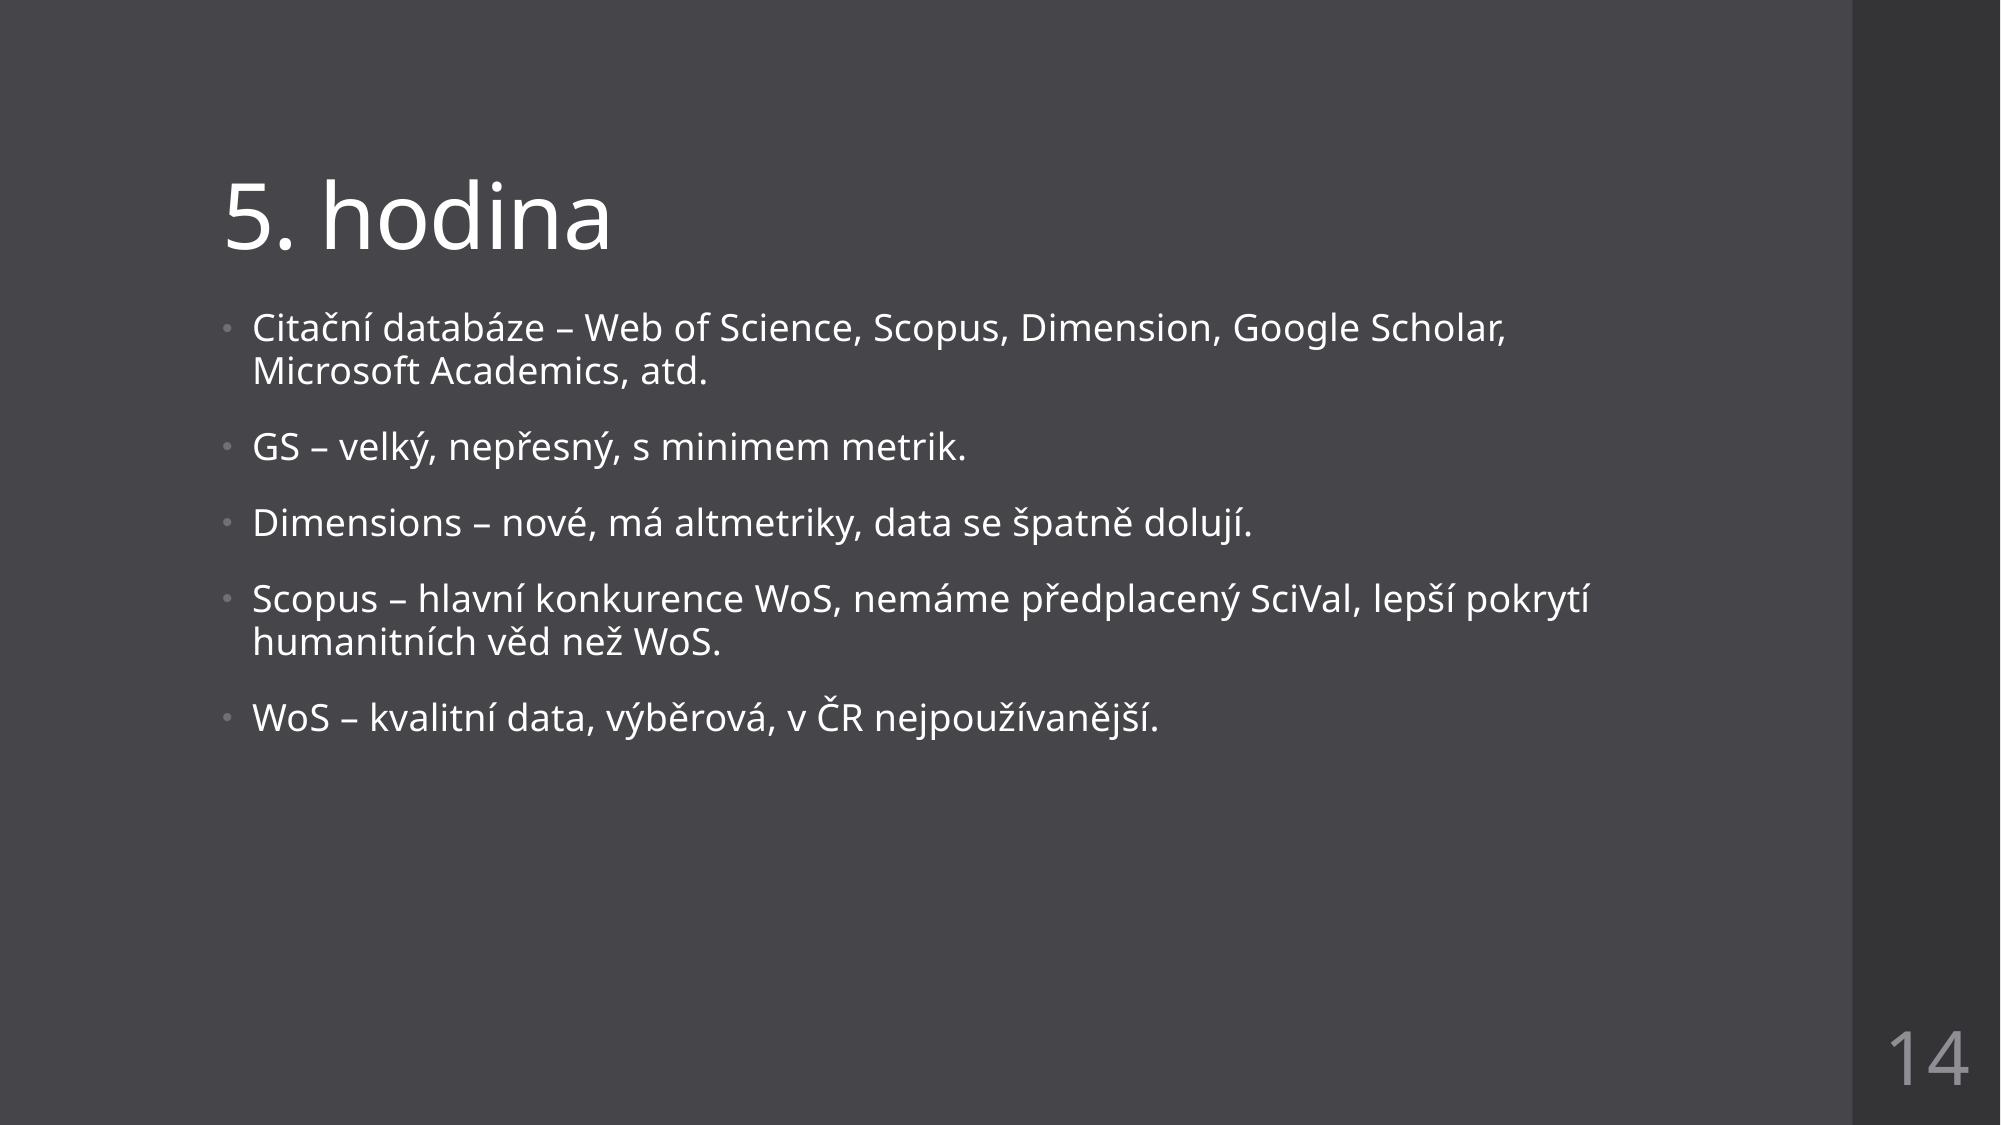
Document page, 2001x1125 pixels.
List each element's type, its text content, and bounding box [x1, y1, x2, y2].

title 5. hodina [206, 60, 1797, 278]
list Citační databáze – Web of Science, Scopus, Dimension, Google Scholar, Microsoft Academics, atd. GS – velký, nepřesný, s minimem metrik. Dimensions – nové, má altmetriky, data se špatně dolují. Scopus – hlavní konkurence WoS, nemáme předplacený SciVal, lepší pokrytí humanitních věd než WoS. WoS – kvalitní data, výběrová, v ČR nejpoužívanější. [206, 299, 1617, 1014]
slide_number 14 [1852, 1012, 2000, 1110]
